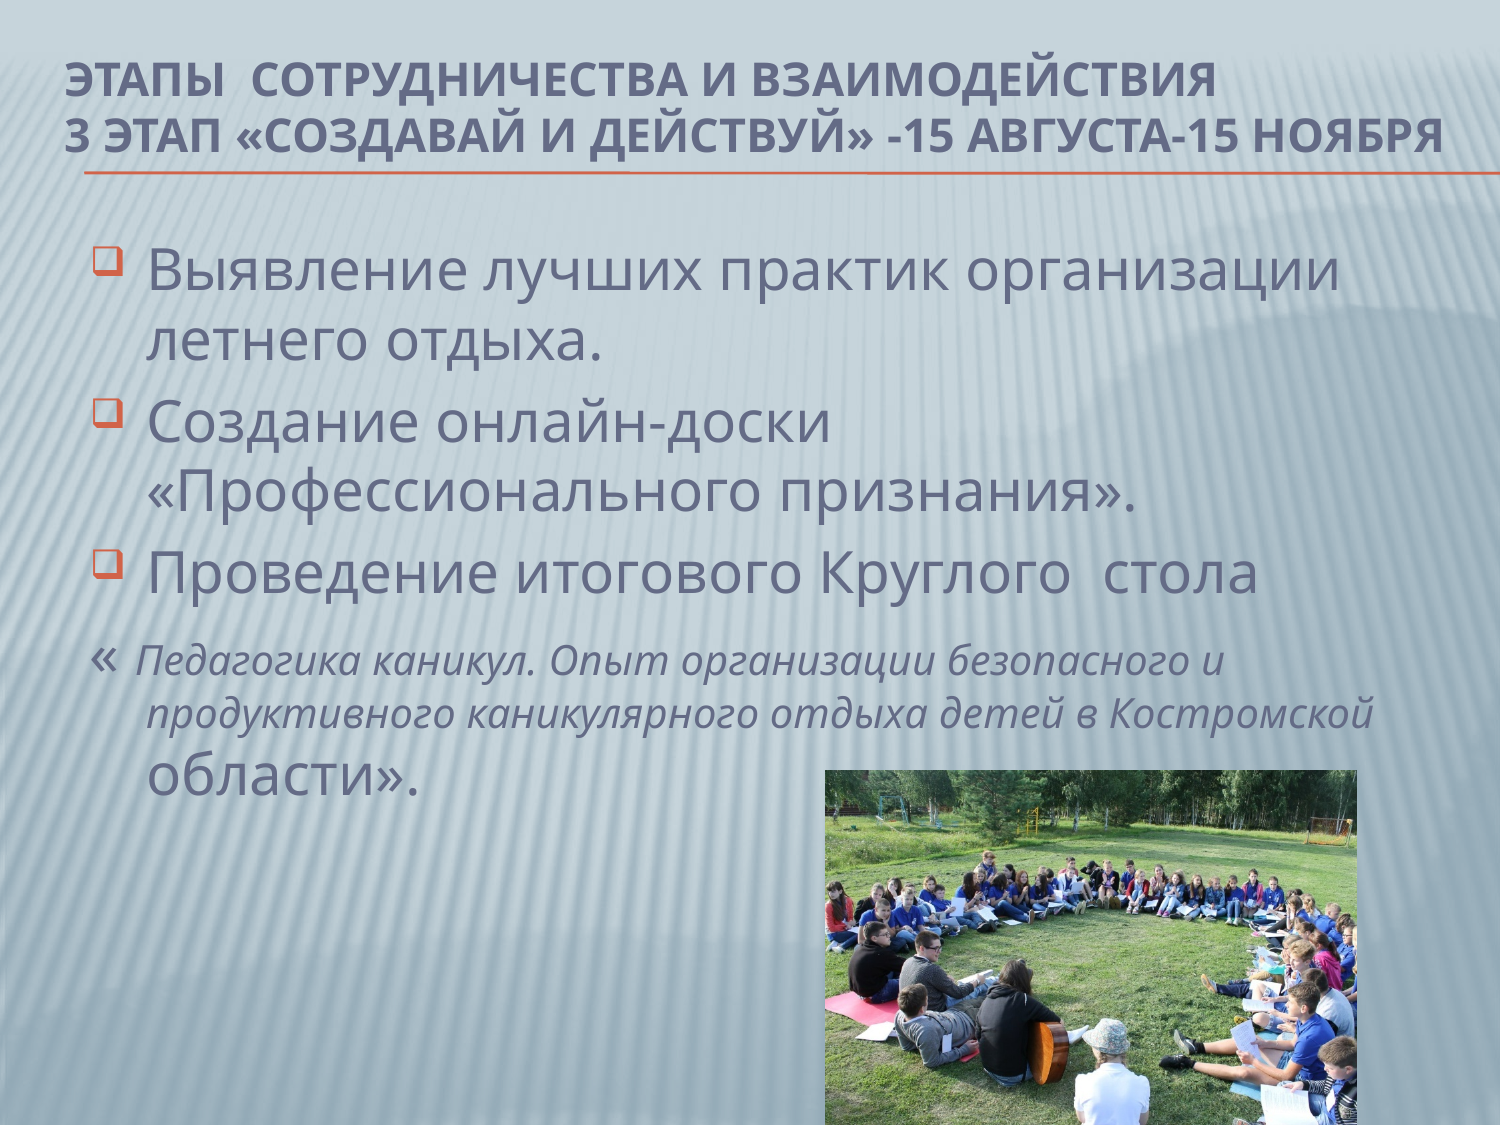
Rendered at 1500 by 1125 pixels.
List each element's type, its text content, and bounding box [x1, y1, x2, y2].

title Этапы сотрудничества и взаимодействия 3 Этап «Создавай и действуй» -15 августа-15 ноября [50, 24, 1475, 188]
list Выявление лучших практик организации летнего отдыха. Создание онлайн-доски «Профессионального признания». Проведение итогового Круглого стола « Педагогика каникул. Опыт организации безопасного и продуктивного каникулярного отдыха детей в Костромской области». [75, 224, 1425, 1005]
picture [824, 770, 1357, 1125]
